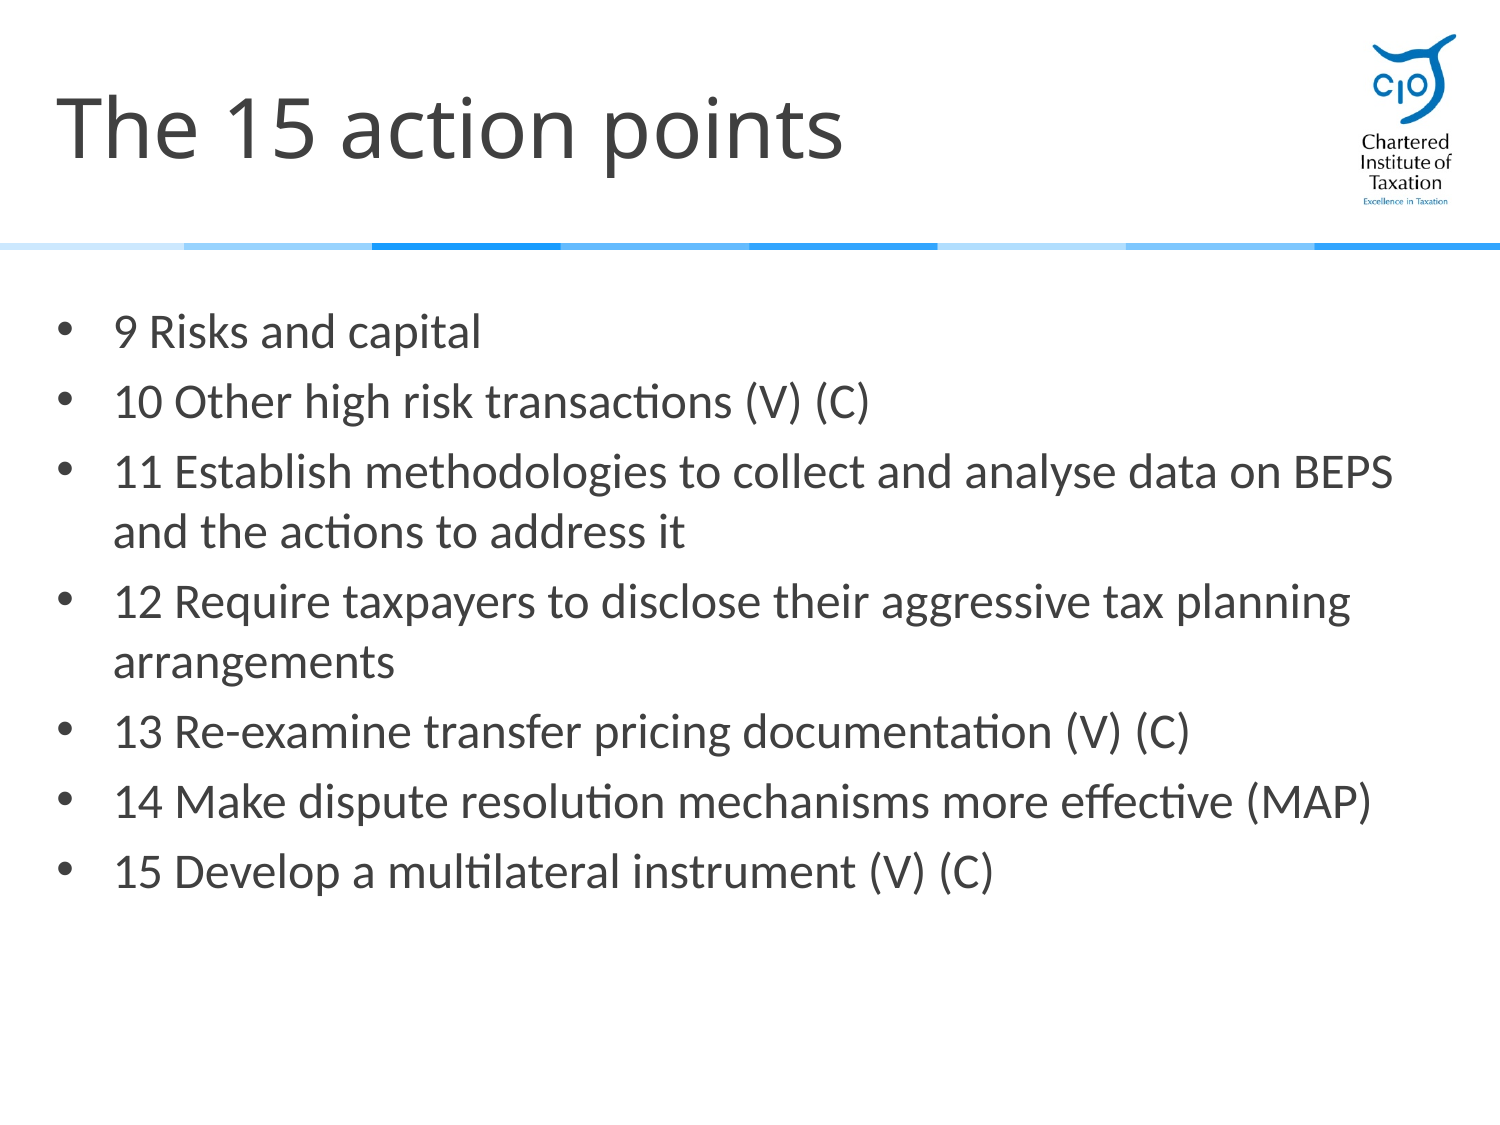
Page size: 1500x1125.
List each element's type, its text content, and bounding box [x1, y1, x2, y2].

picture [1425, 30, 1460, 208]
picture [0, 243, 1500, 250]
title The 15 action points [41, 30, 1425, 220]
list 9 Risks and capital 10 Other high risk transactions (V) (C) 11 Establish methodologies to collect and analyse data on BEPS and the actions to address it 12 Require taxpayers to disclose their aggressive tax planning arrangements 13 Re-examine transfer pricing documentation (V) (C) 14 Make dispute resolution mechanisms more effective (MAP) 15 Develop a multilateral instrument (V) (C) [41, 290, 1425, 1094]
